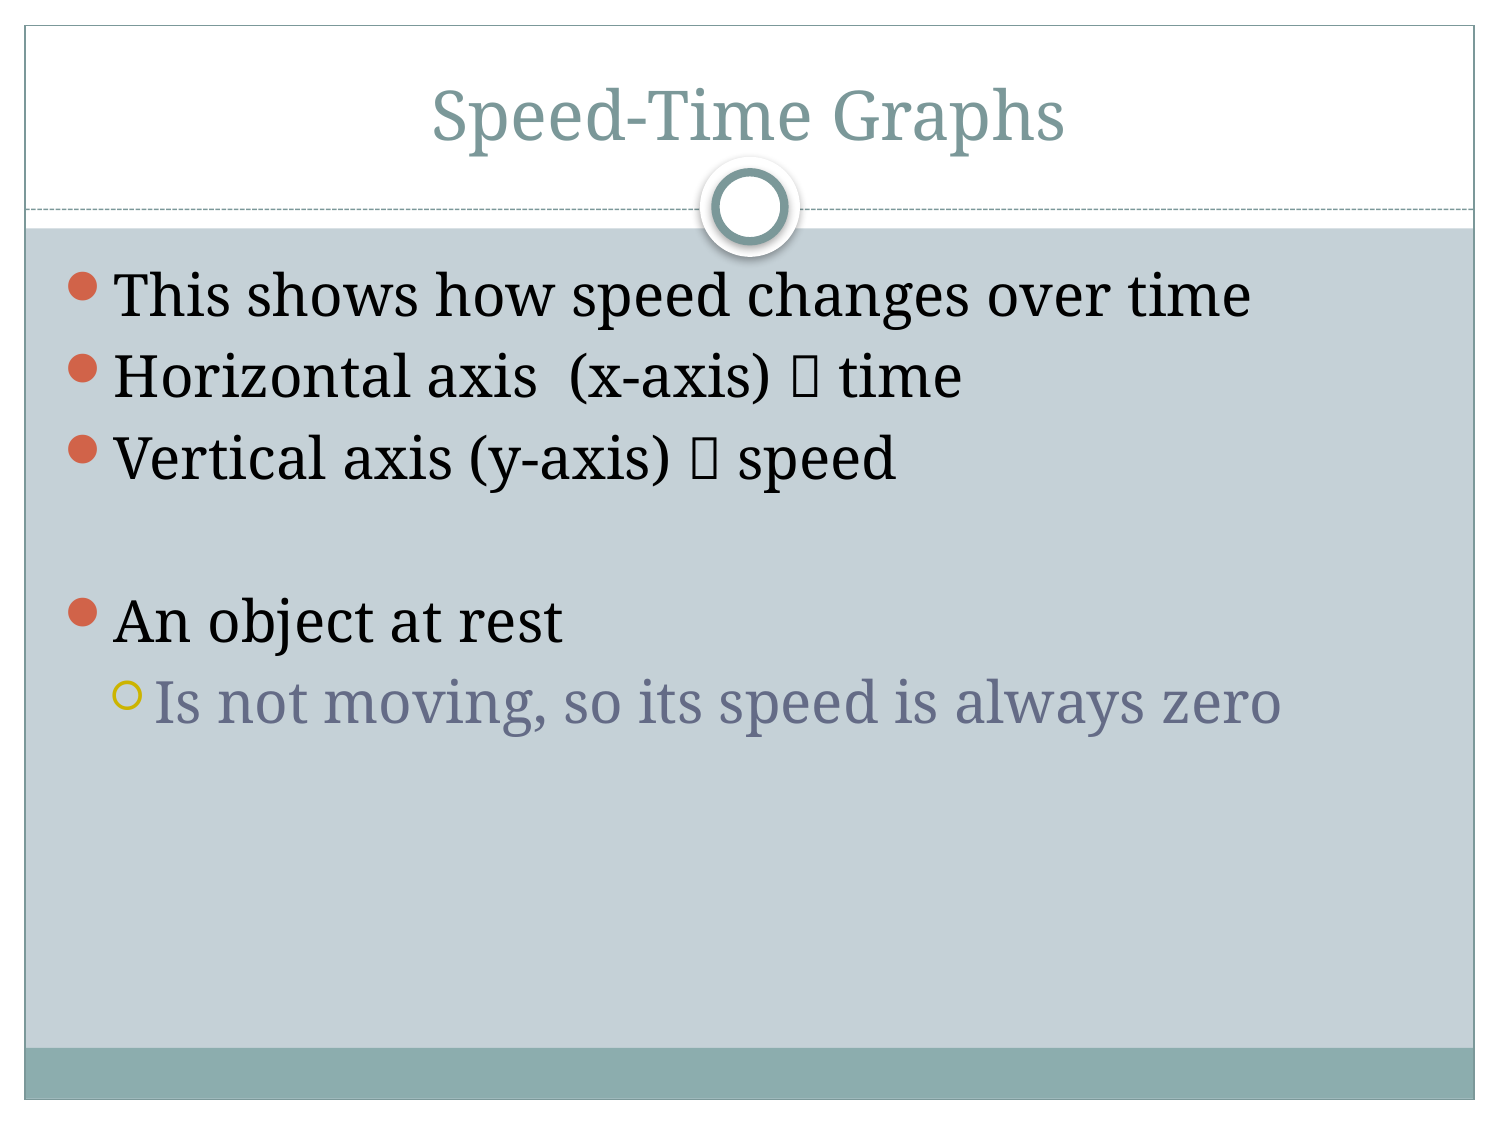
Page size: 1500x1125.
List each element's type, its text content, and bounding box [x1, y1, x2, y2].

list This shows how speed changes over time Horizontal axis (x-axis)  time Vertical axis (y-axis)  speed An object at rest Is not moving, so its speed is always zero [49, 250, 1445, 1001]
title Speed-Time Graphs [49, 37, 1450, 162]
